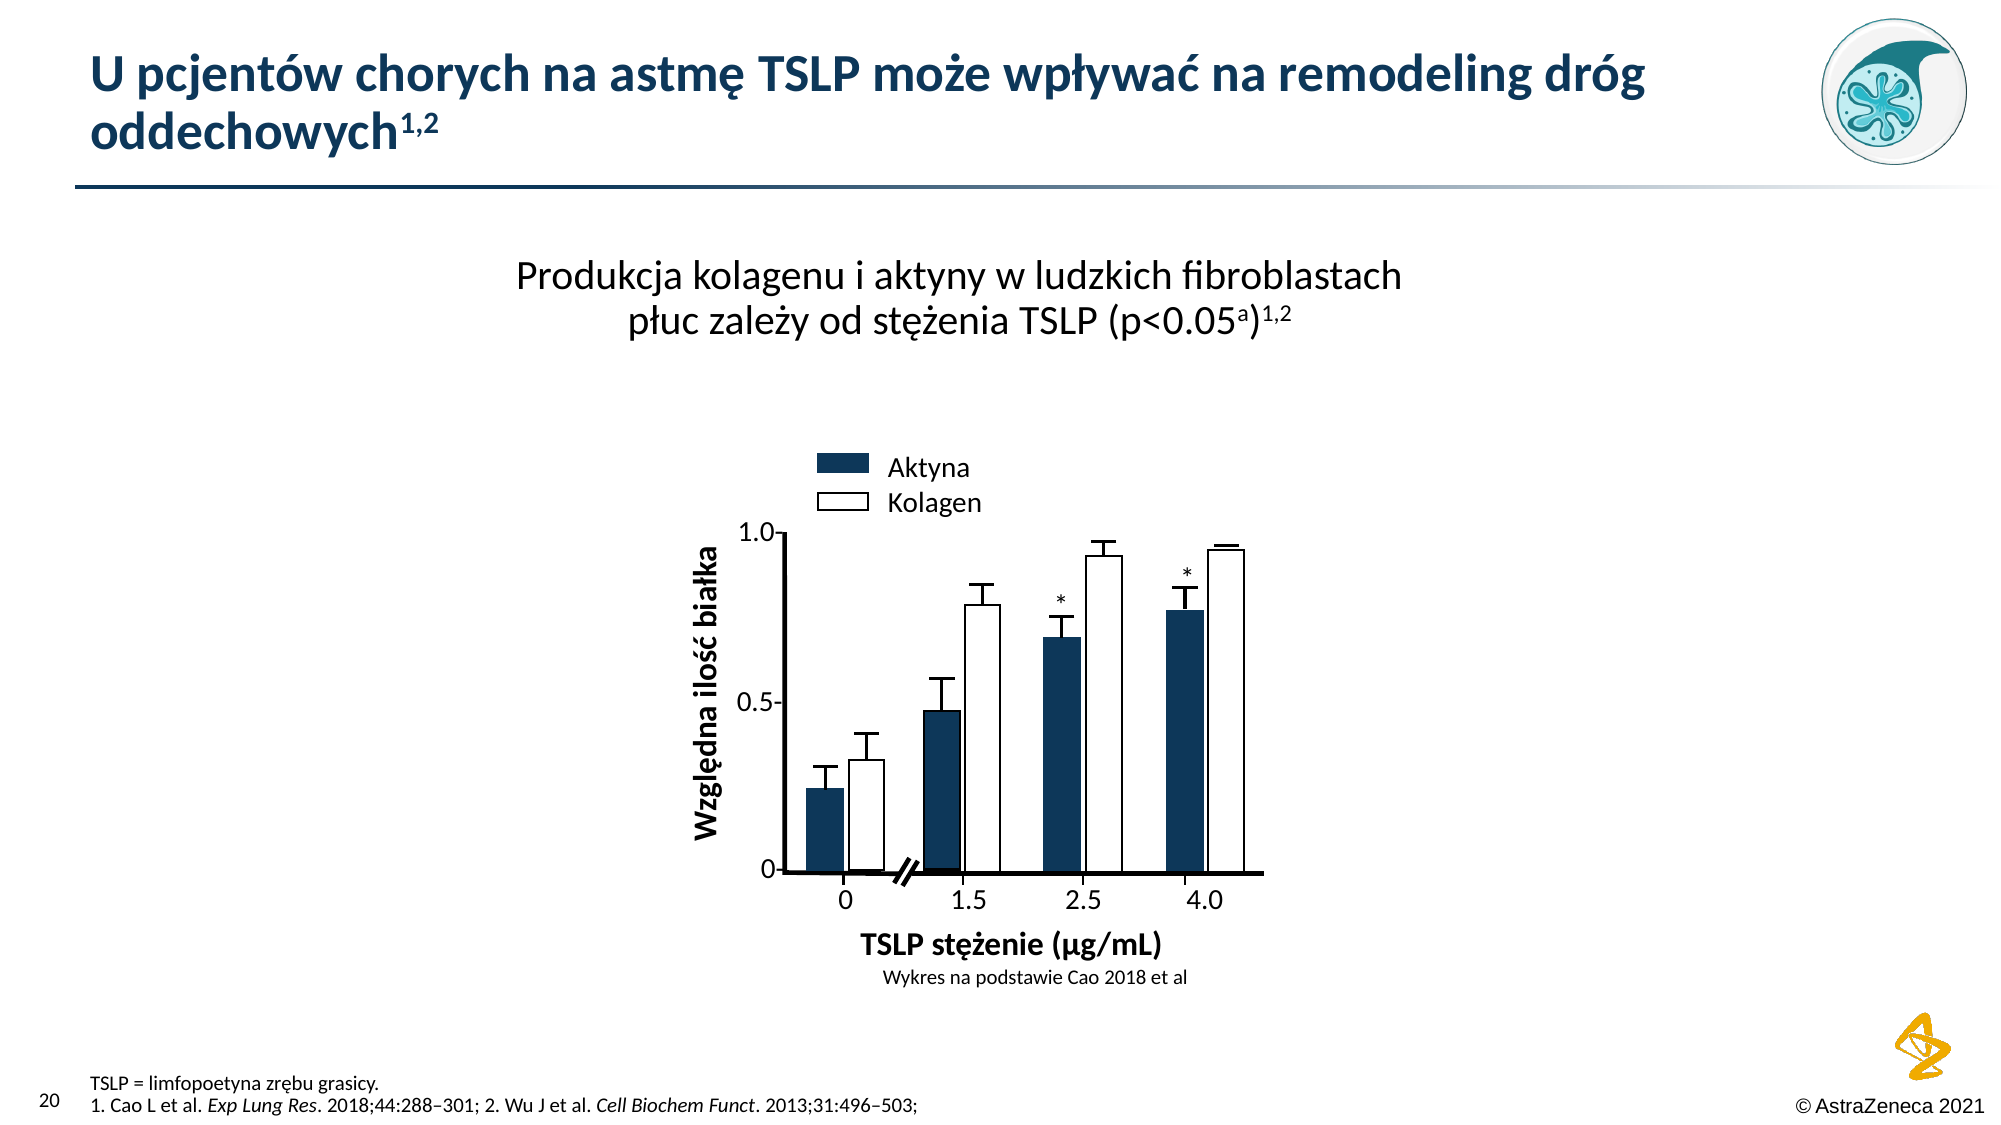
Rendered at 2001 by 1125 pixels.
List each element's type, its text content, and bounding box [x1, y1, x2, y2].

text_box [964, 604, 1001, 871]
text_box Względna ilość białka [675, 447, 747, 857]
text_box [783, 555, 833, 674]
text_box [902, 860, 918, 886]
text_box 0 1.5 2.5 4.0 [784, 873, 1251, 915]
text_box [1166, 610, 1204, 871]
text_box [783, 676, 894, 873]
picture [1819, 17, 1968, 166]
slide_number 19 [0, 1065, 75, 1125]
text_box [1207, 549, 1245, 871]
text_box [848, 759, 885, 871]
text_box [923, 710, 961, 871]
list TSLP = limfopoetyna zrębu grasicy. 1. Cao L et al. Exp Lung Res. 2018;44:288–301; 2. Wu J et al. Cell Biochem Funct. 2013;31:496–503; [75, 960, 1725, 1125]
picture [1883, 1001, 1962, 1091]
text_box TSLP stężenie (µg/mL) [660, 915, 1363, 970]
text_box 0- [746, 841, 829, 892]
text_box [817, 492, 869, 511]
title U pcjentów chorych na astmę TSLP może wpływać na remodeling dróg oddechowych1,2 [75, 37, 1925, 169]
text_box [806, 788, 844, 871]
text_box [894, 858, 910, 884]
text_box * [1165, 551, 1205, 602]
text_box Aktyna Kolagen [873, 441, 1186, 526]
text_box [1043, 637, 1081, 871]
text_box 1.0- [747, 504, 833, 555]
text_box * [1038, 578, 1078, 629]
text_box Produkcja kolagenu i aktyny w ludzkich fibroblastach płuc zależy od stężenia TSLP (p<0.05a)1,2 [468, 245, 1451, 406]
text_box Wykres na podstawie Cao 2018 et al [836, 956, 1225, 996]
text_box [817, 453, 869, 473]
text_box [1085, 555, 1123, 871]
text_box 0.5- [747, 674, 833, 725]
